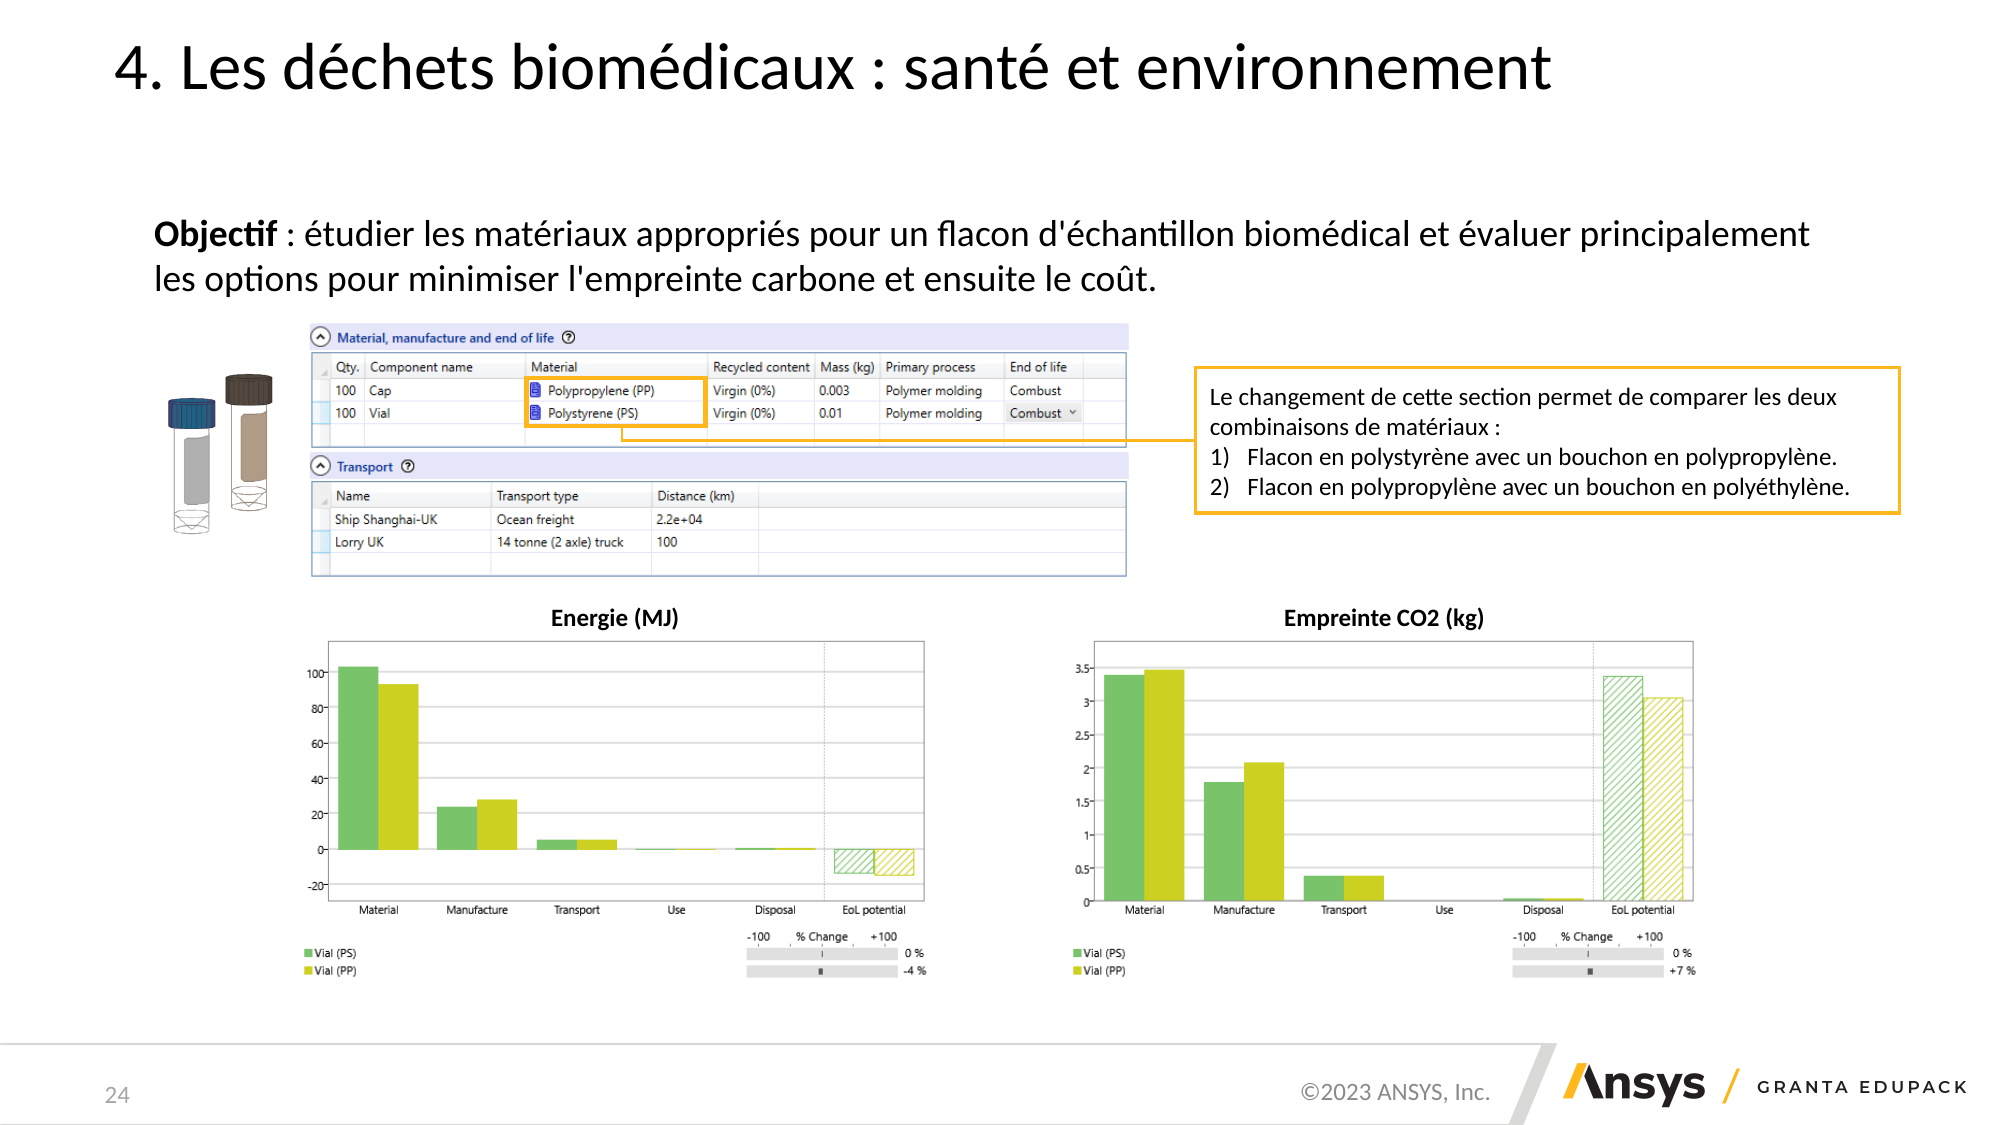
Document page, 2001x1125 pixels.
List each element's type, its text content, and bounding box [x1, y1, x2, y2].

picture [0, 0, 2000, 1125]
title 4. Les déchets biomédicaux : santé et environnement [99, 24, 1900, 164]
text_box Energie (MJ) [536, 594, 695, 639]
text_box Le changement de cette section permet de comparer les deux combinaisons de matériaux : Flacon en polystyrène avec un bouchon en polypropylène. Flacon en polypropylène avec un bouchon en polyéthylène. [1194, 367, 1901, 514]
slide_number 24 [89, 1073, 540, 1114]
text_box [162, 351, 278, 550]
text_box Objectif : étudier les matériaux appropriés pour un flacon d'échantillon biomédical et évaluer principalement les options pour minimiser l'empreinte carbone et ensuite le coût. [139, 201, 1861, 307]
text_box Empreinte CO2 (kg) [1230, 594, 1539, 639]
